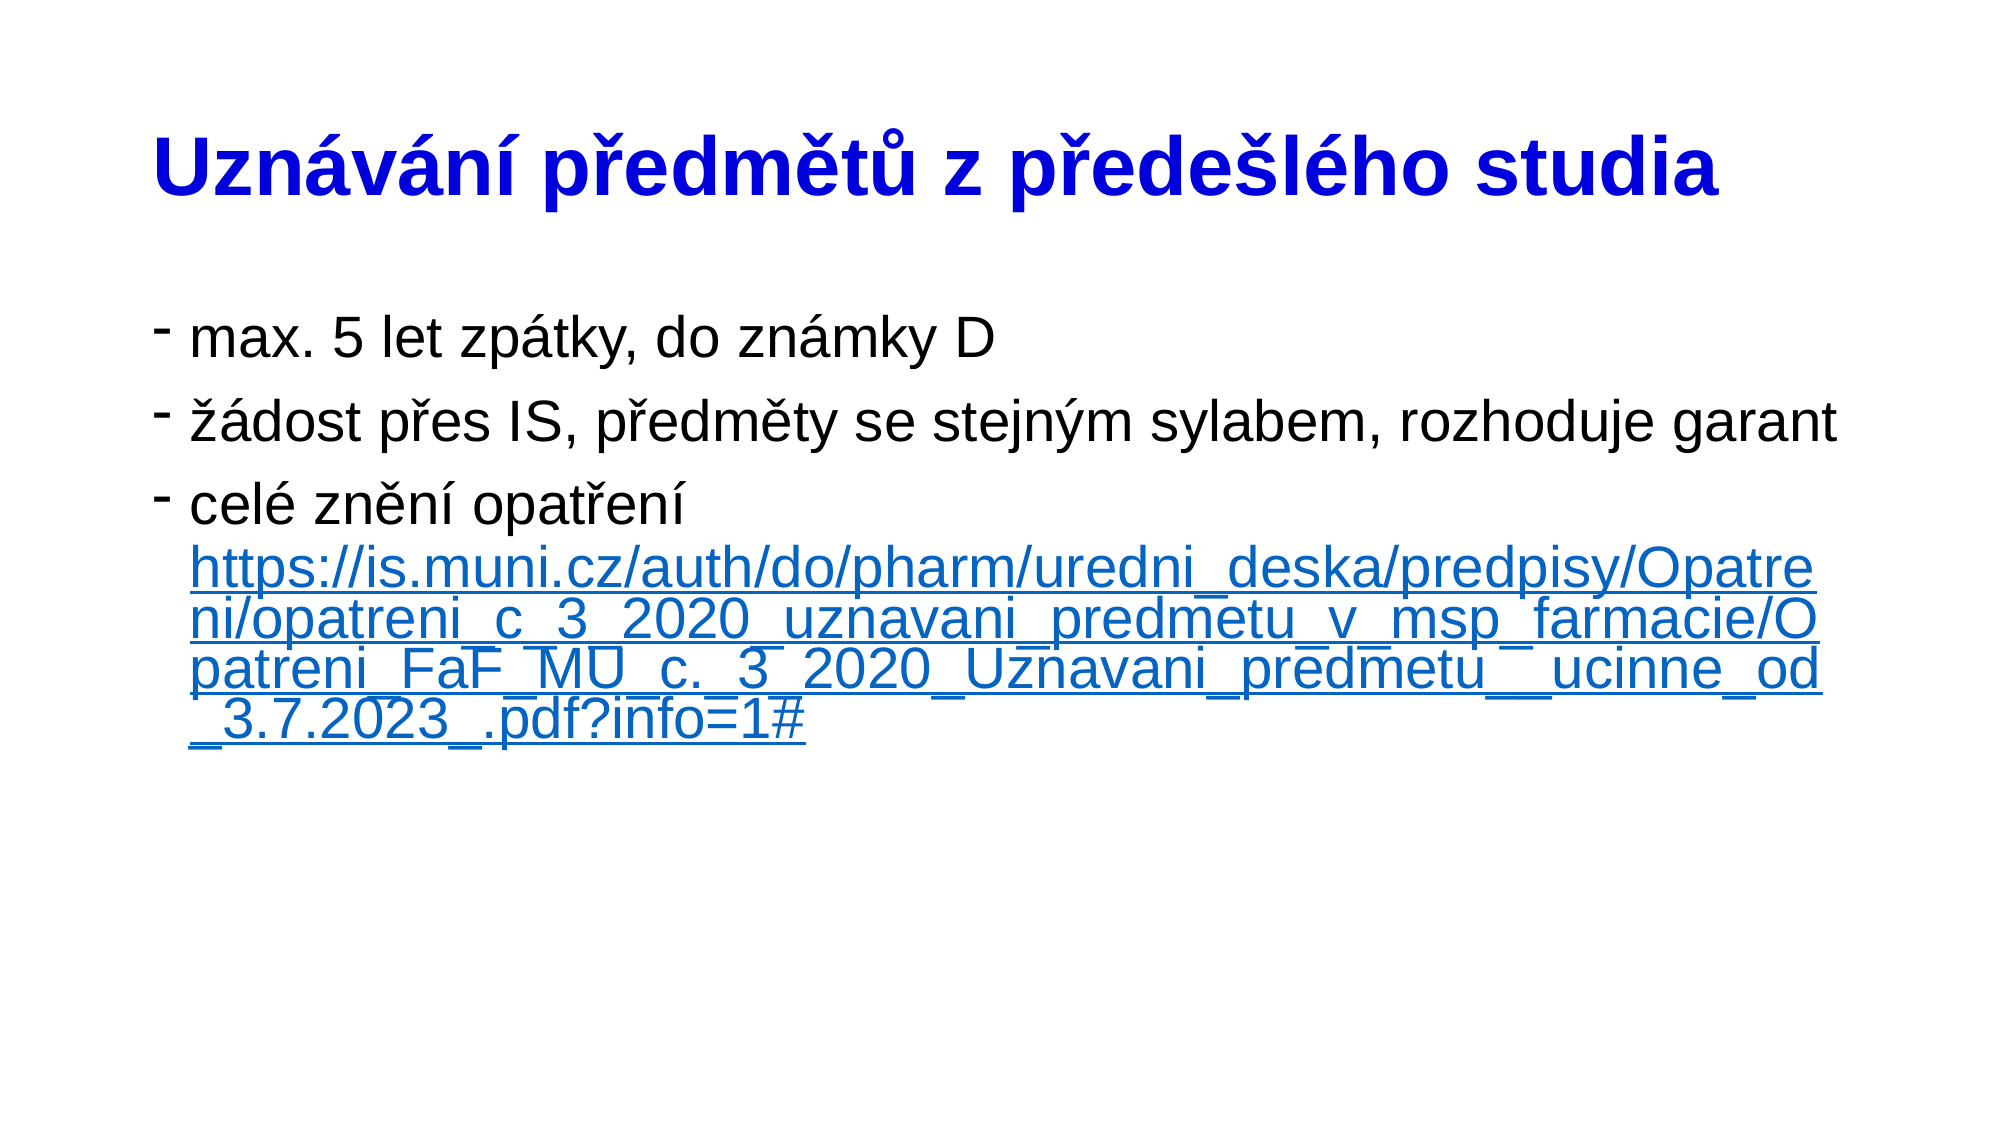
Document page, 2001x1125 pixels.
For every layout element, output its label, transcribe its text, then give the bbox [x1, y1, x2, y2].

title Uznávání předmětů z předešlého studia [137, 59, 1863, 278]
list max. 5 let zpátky, do známky D žádost přes IS, předměty se stejným sylabem, rozhoduje garant celé znění opatření https://is.muni.cz/auth/do/pharm/uredni_deska/predpisy/Opatreni/opatreni_c_3_2020_uznavani_predmetu_v_msp_farmacie/Opatreni_FaF_MU_c._3_2020_Uznavani_predmetu__ucinne_od_3.7.2023_.pdf?info=1# [137, 299, 1863, 1014]
